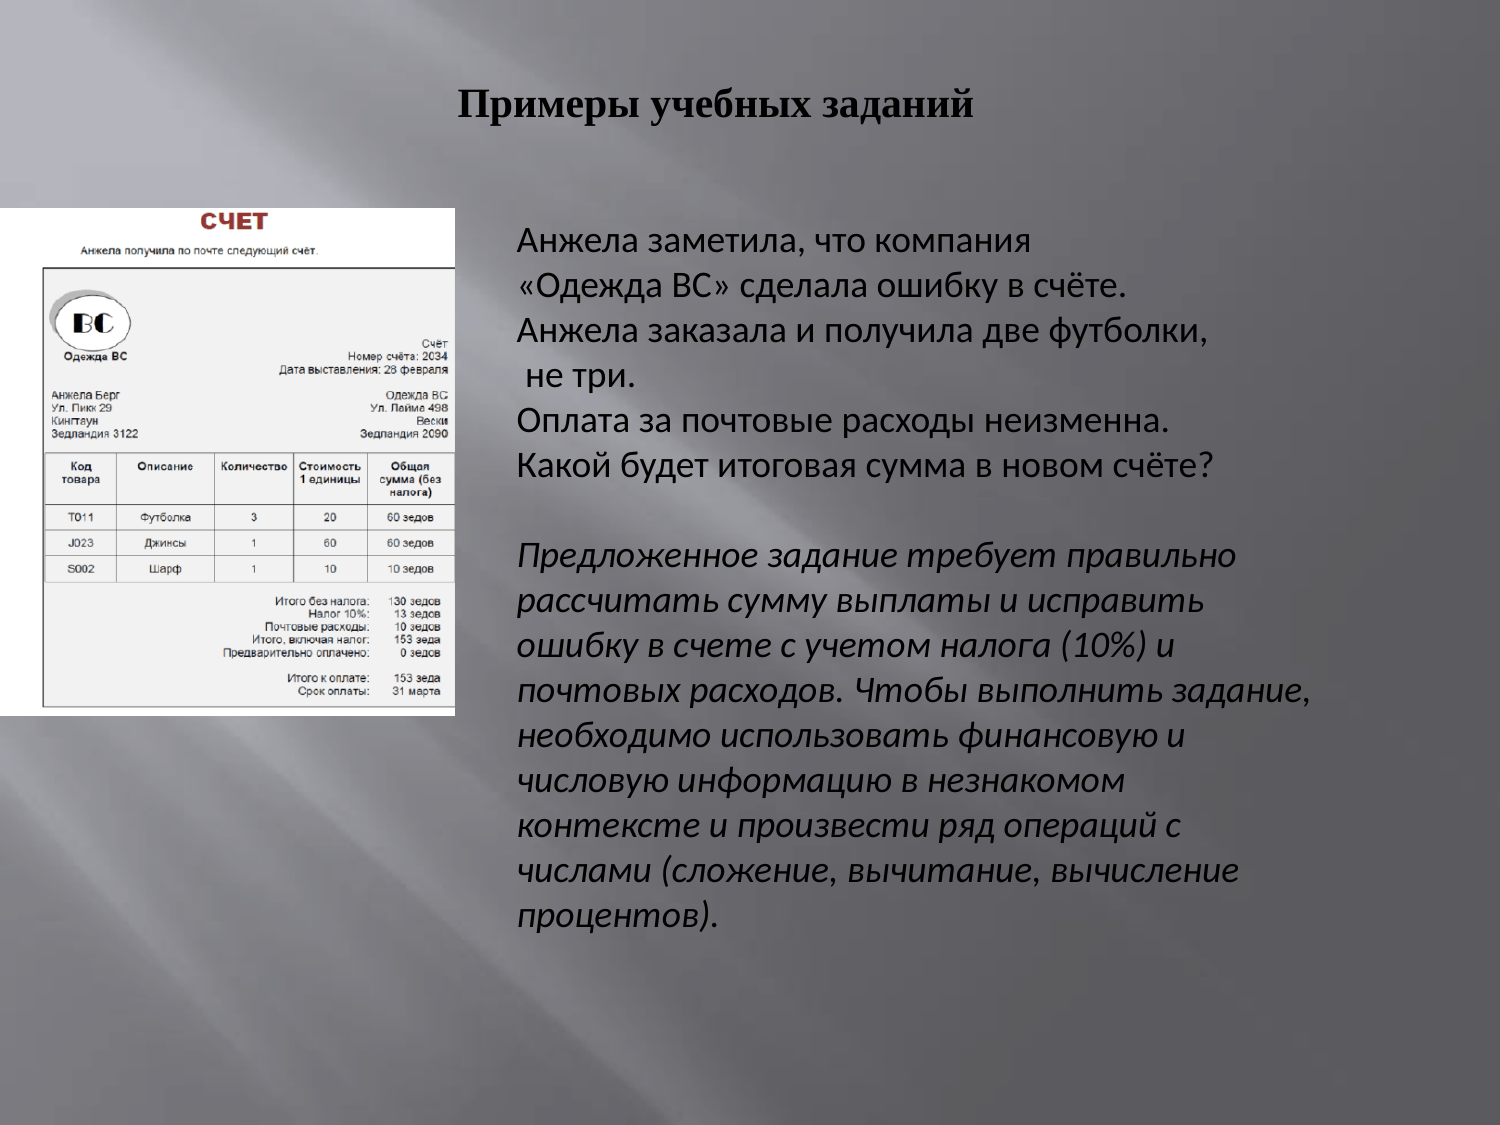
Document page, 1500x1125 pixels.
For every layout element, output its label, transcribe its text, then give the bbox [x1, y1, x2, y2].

picture [0, 207, 455, 717]
text_box Примеры учебных заданий [442, 68, 1009, 133]
text_box Анжела заметила, что компания «Одежда BC» сделала ошибку в счёте. Анжела заказала и получила две футболки, не три. Оплата за почтовые расходы неизменна. Какой будет итоговая сумма в новом счёте? Предложенное задание требует правильно рассчитать сумму выплаты и исправить ошибку в счете с учетом налога (10%) и почтовых расходов. Чтобы выполнить задание, необходимо использовать финансовую и числовую информацию в незнакомом контексте и произвести ряд операций с числами (сложение, вычитание, вычисление процентов). [501, 208, 1329, 943]
